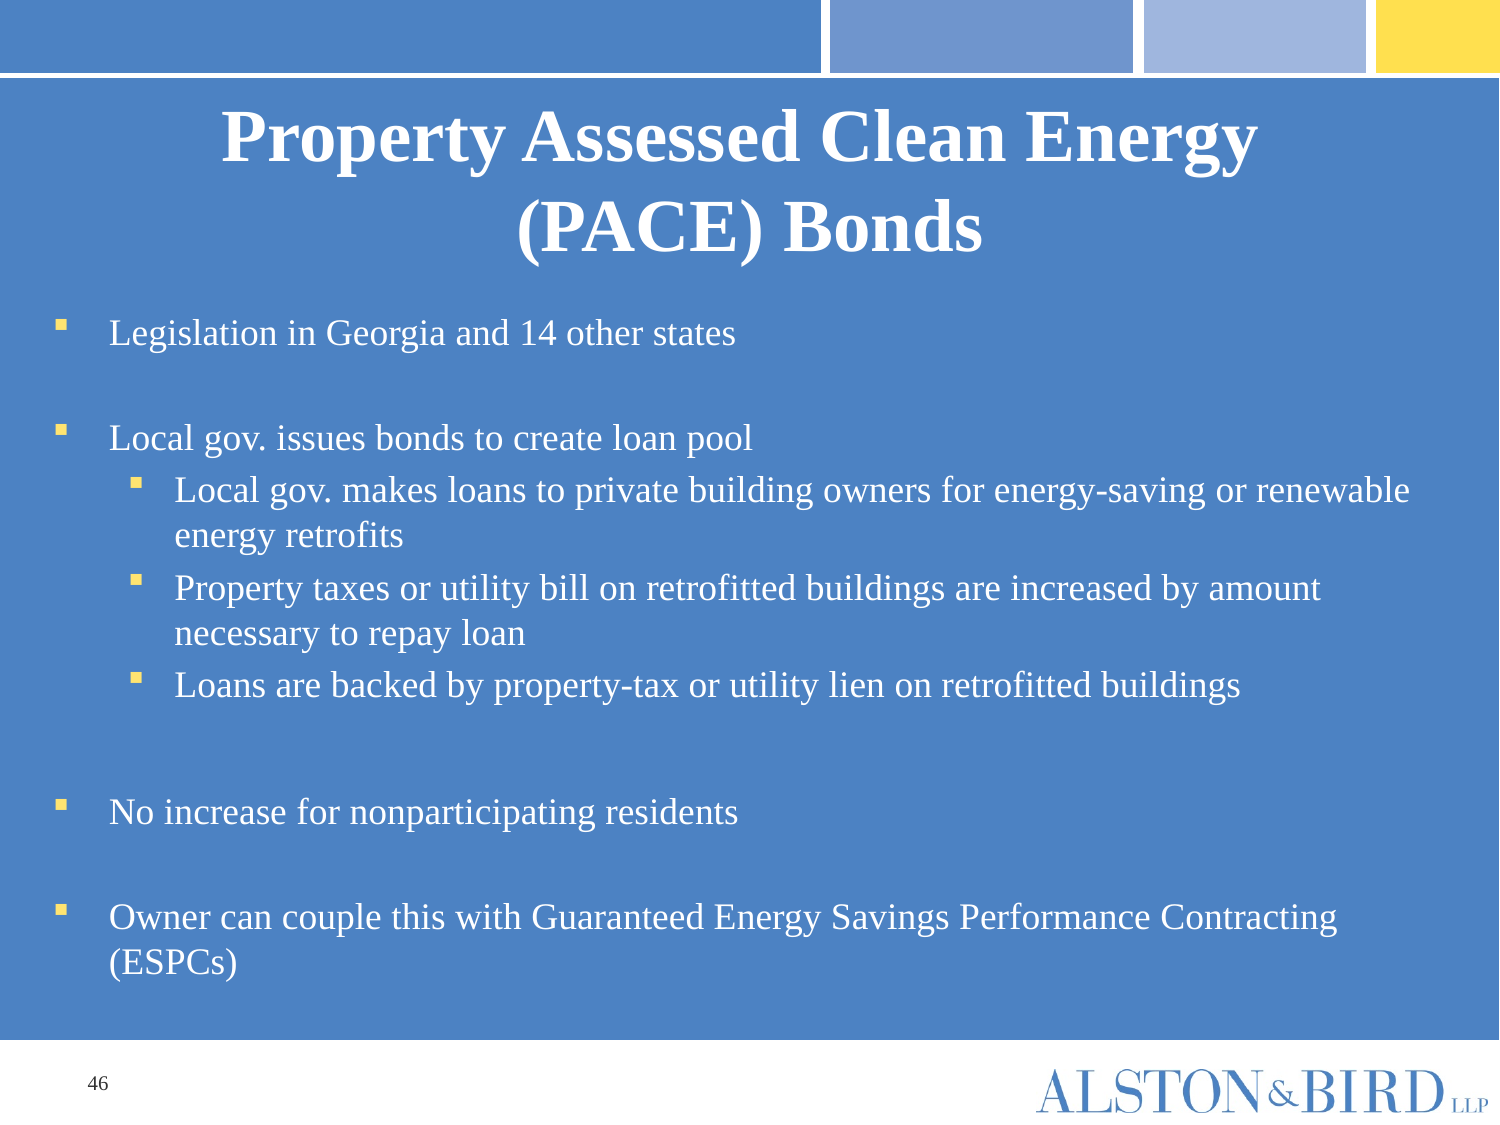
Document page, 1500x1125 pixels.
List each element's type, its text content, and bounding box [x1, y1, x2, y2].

picture [1036, 1069, 1488, 1113]
list Legislation in Georgia and 14 other states Local gov. issues bonds to create loan pool Local gov. makes loans to private building owners for energy-saving or renewable energy retrofits Property taxes or utility bill on retrofitted buildings are increased by amount necessary to repay loan Loans are backed by property-tax or utility lien on retrofitted buildings No increase for nonparticipating residents Owner can couple this with Guaranteed Energy Savings Performance Contracting (ESPCs) [37, 299, 1450, 948]
title Property Assessed Clean Energy (PACE) Bonds [37, 99, 1463, 254]
